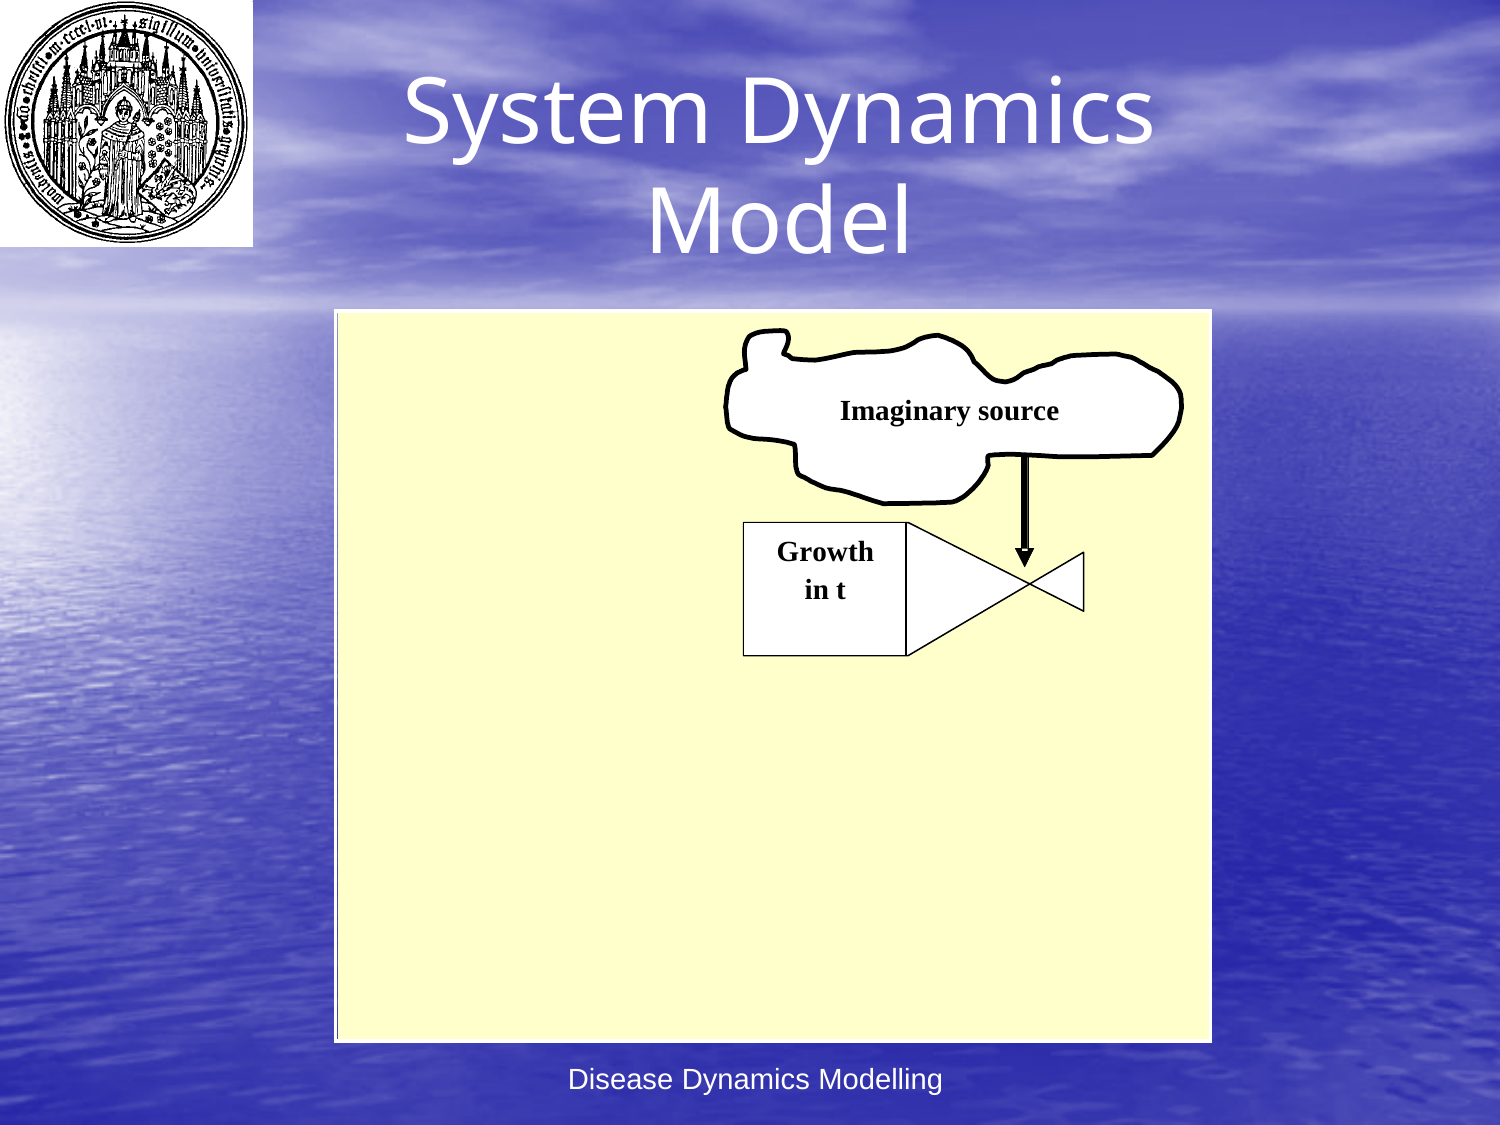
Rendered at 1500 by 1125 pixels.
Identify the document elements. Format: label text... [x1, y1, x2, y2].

title System Dynamics Model [265, 47, 1294, 275]
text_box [337, 312, 1210, 1040]
footer Disease Dynamics Modelling [301, 1024, 1211, 1103]
